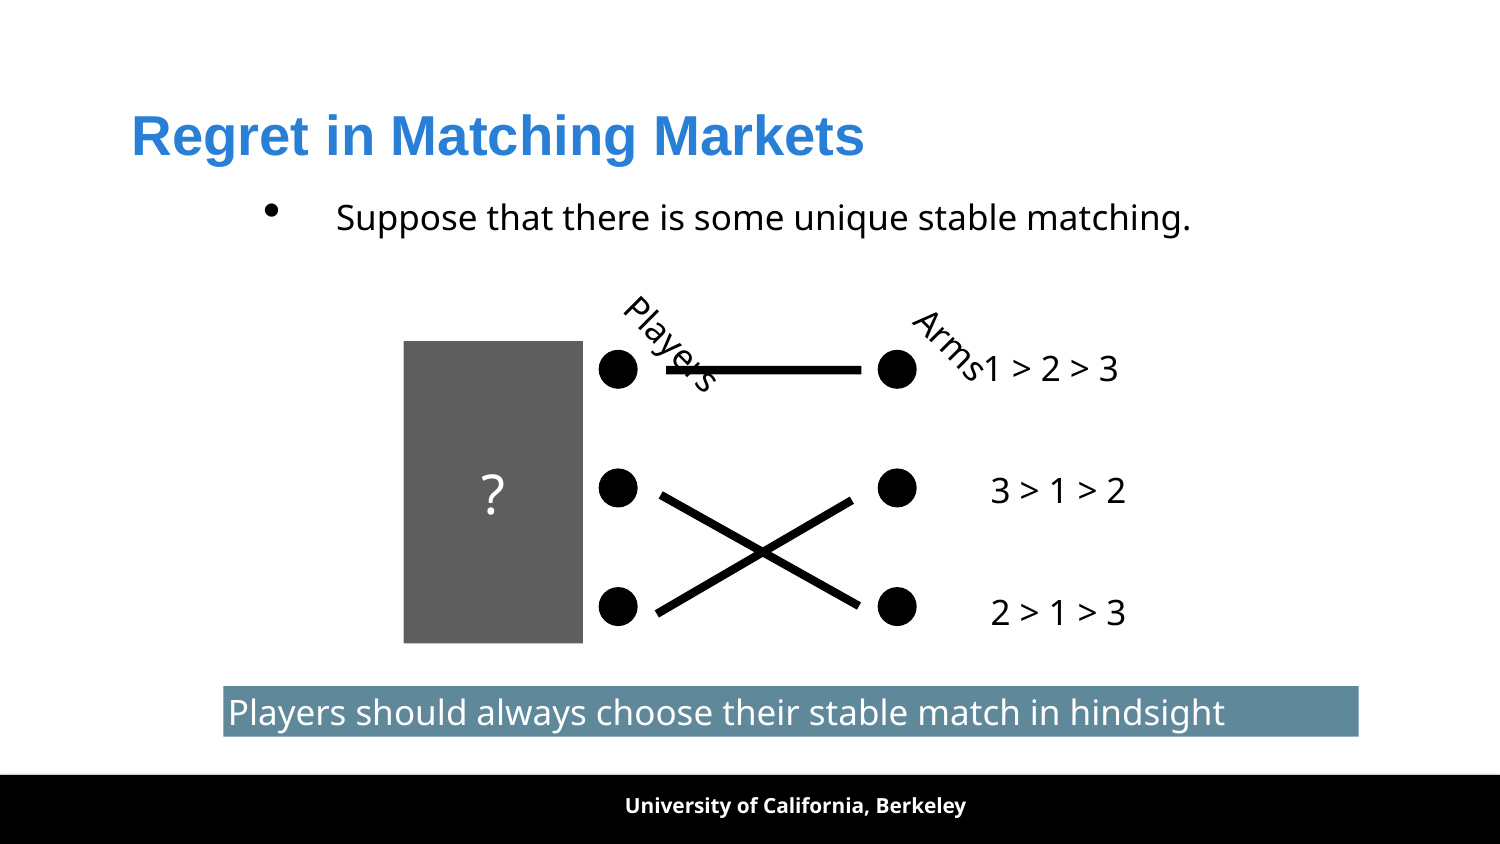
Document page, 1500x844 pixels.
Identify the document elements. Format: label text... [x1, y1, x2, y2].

footer University of California, Berkeley [320, 785, 1271, 838]
text_box 1 > 2 > 3 [1012, 342, 1124, 393]
text_box ? [403, 341, 583, 644]
text_box 3 > 1 > 2 [1012, 464, 1132, 515]
title Regret in Matching Markets [75, 33, 1425, 175]
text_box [656, 369, 862, 615]
text_box 2 > 1 > 3 [986, 586, 1132, 637]
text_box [598, 288, 1008, 627]
text_box Suppose that there is some unique stable matching. [258, 190, 1197, 242]
text_box Players should always choose their stable match in hindsight [223, 686, 1359, 737]
